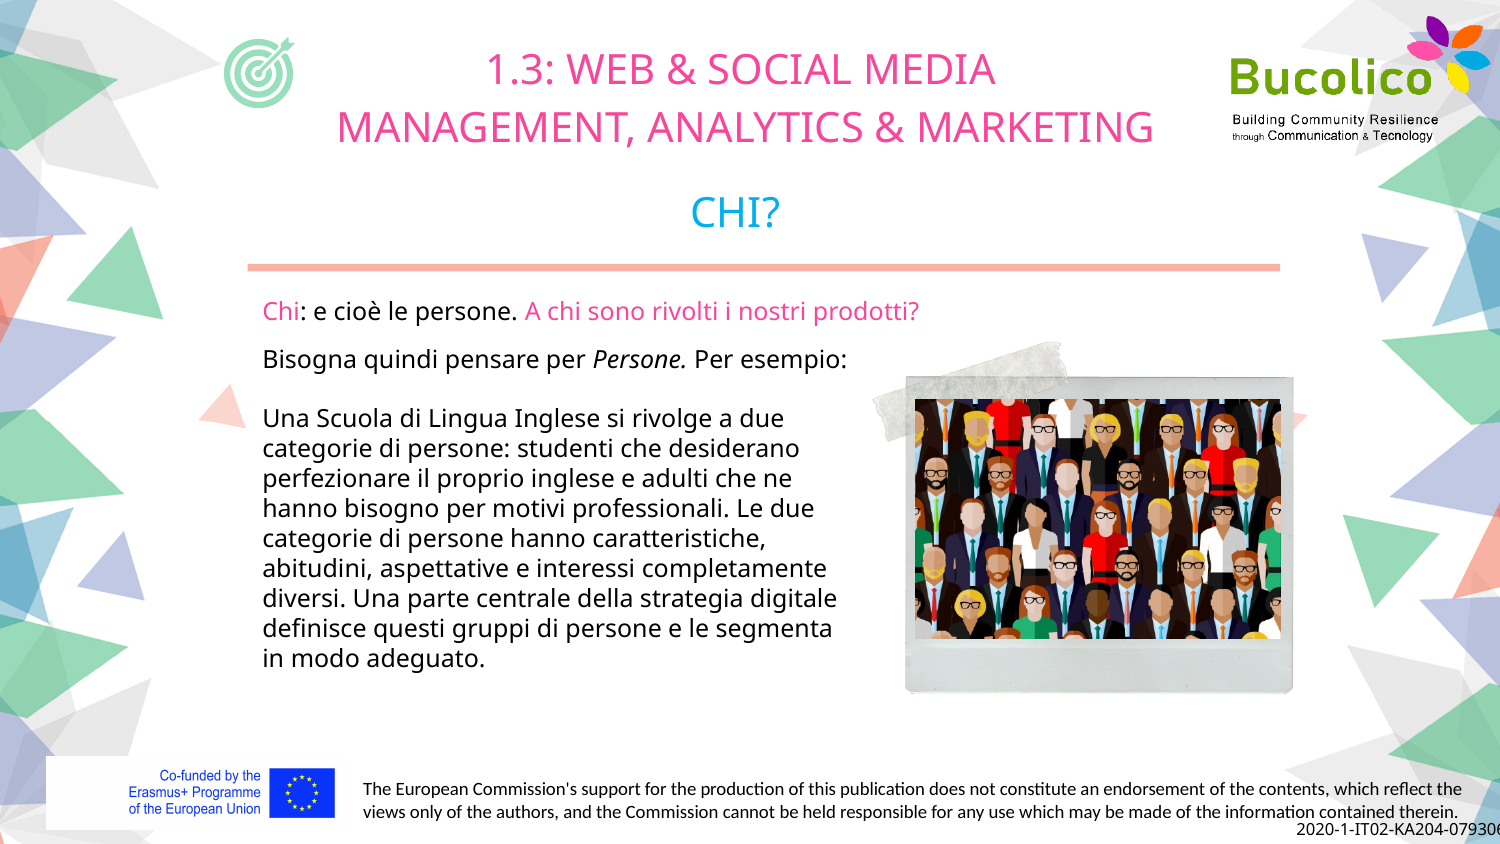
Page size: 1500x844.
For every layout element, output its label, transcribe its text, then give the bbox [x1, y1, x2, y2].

text_box 1.3: WEB & SOCIAL MEDIA MANAGEMENT, ANALYTICS & MARKETING [223, 49, 1210, 145]
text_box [867, 336, 1294, 695]
text_box [245, 262, 1282, 273]
text_box Chi: e cioè le persone. A chi sono rivolti i nostri prodotti? [247, 288, 959, 333]
text_box [221, 34, 298, 111]
text_box Bisogna quindi pensare per Persone. Per esempio: Una Scuola di Lingua Inglese si rivolge a due categorie di persone: studenti che desiderano perfezionare il proprio inglese e adulti che ne hanno bisogno per motivi professionali. Le due categorie di persone hanno caratteristiche, abitudini, aspettative e interessi completamente diversi. Una parte centrale della strategia digitale definisce questi gruppi di persone e le segmenta in modo adeguato. [247, 335, 868, 680]
text_box CHI? [675, 178, 806, 244]
picture [0, 0, 1500, 844]
text_box The European Commission's support for the production of this publication does not constitute an endorsement of the contents, which reflect the views only of the authors, and the Commission cannot be held responsible for any use which may be made of the information contained therein. [348, 769, 1486, 830]
